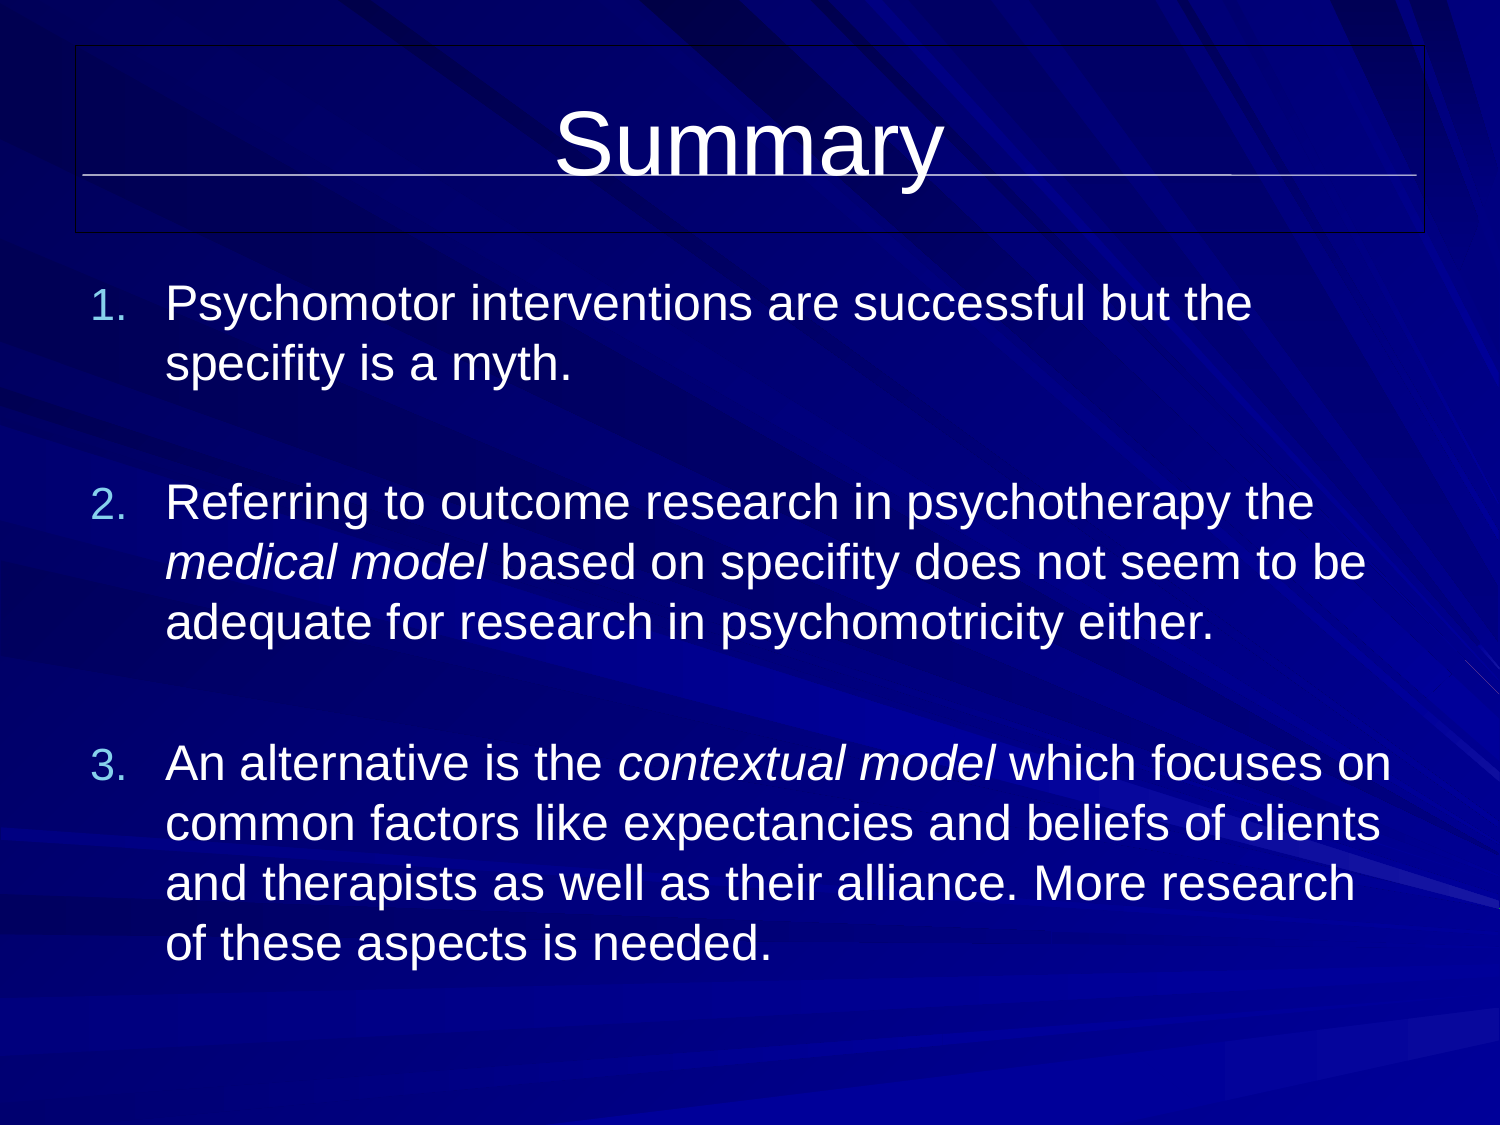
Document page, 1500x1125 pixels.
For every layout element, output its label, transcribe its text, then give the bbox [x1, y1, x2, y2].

list Psychomotor interventions are successful but the specifity is a myth. Referring to outcome research in psychotherapy the medical model based on specifity does not seem to be adequate for research in psychomotricity either. An alternative is the contextual model which focuses on common factors like expectancies and beliefs of clients and therapists as well as their alliance. More research of these aspects is needed. [74, 262, 1426, 1006]
title Summary [75, 45, 1425, 233]
